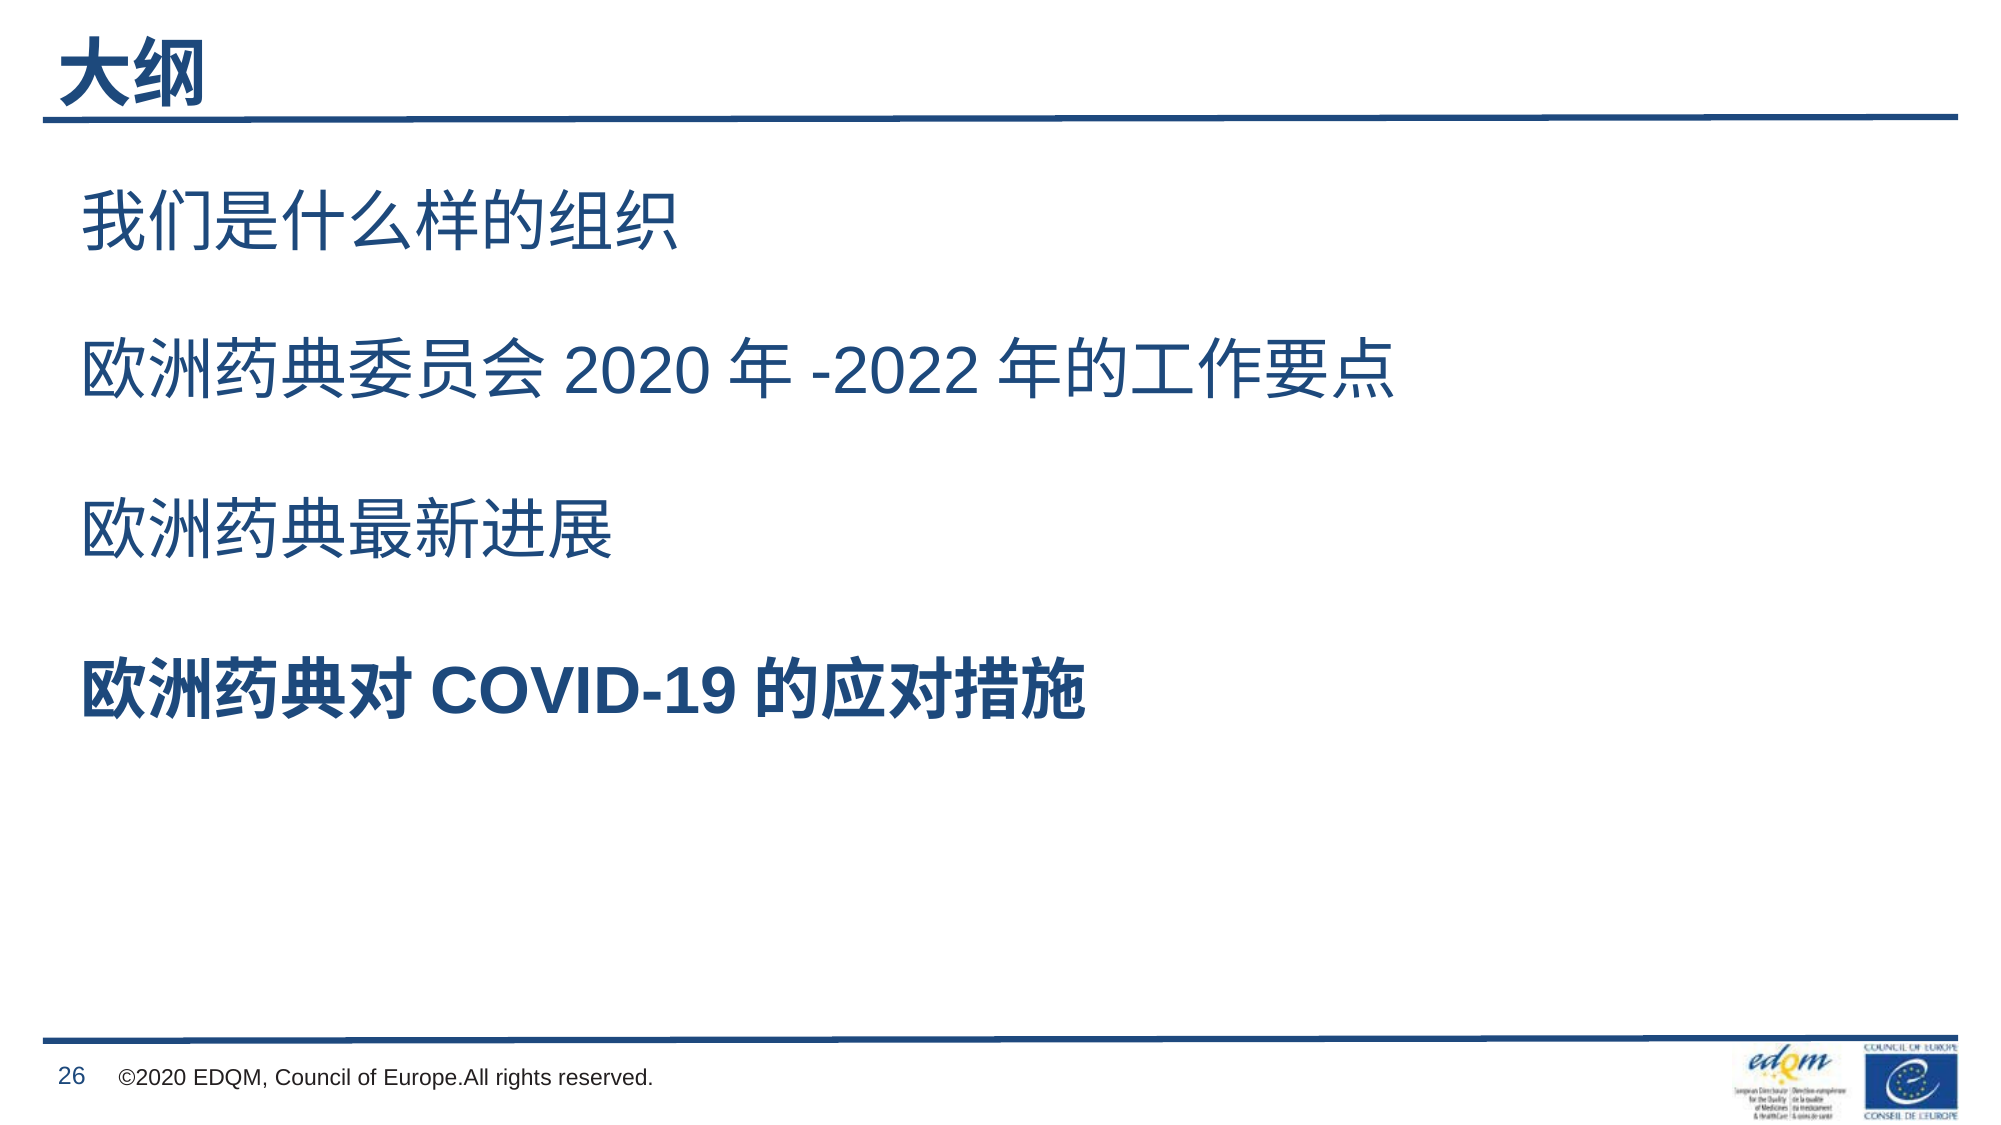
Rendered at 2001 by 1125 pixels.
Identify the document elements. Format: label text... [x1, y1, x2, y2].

footer ©2020 EDQM, Council of Europe.All rights reserved. [116, 1062, 660, 1125]
title 大纲 [55, 25, 1945, 214]
text_box 我们是什么样的组织 欧洲药典委员会2020年-2022年的工作要点 欧洲药典最新进展 欧洲药典对COVID-19的应对措施 [78, 179, 1863, 727]
slide_number 26 [53, 1059, 90, 1125]
picture [1732, 1043, 1959, 1121]
